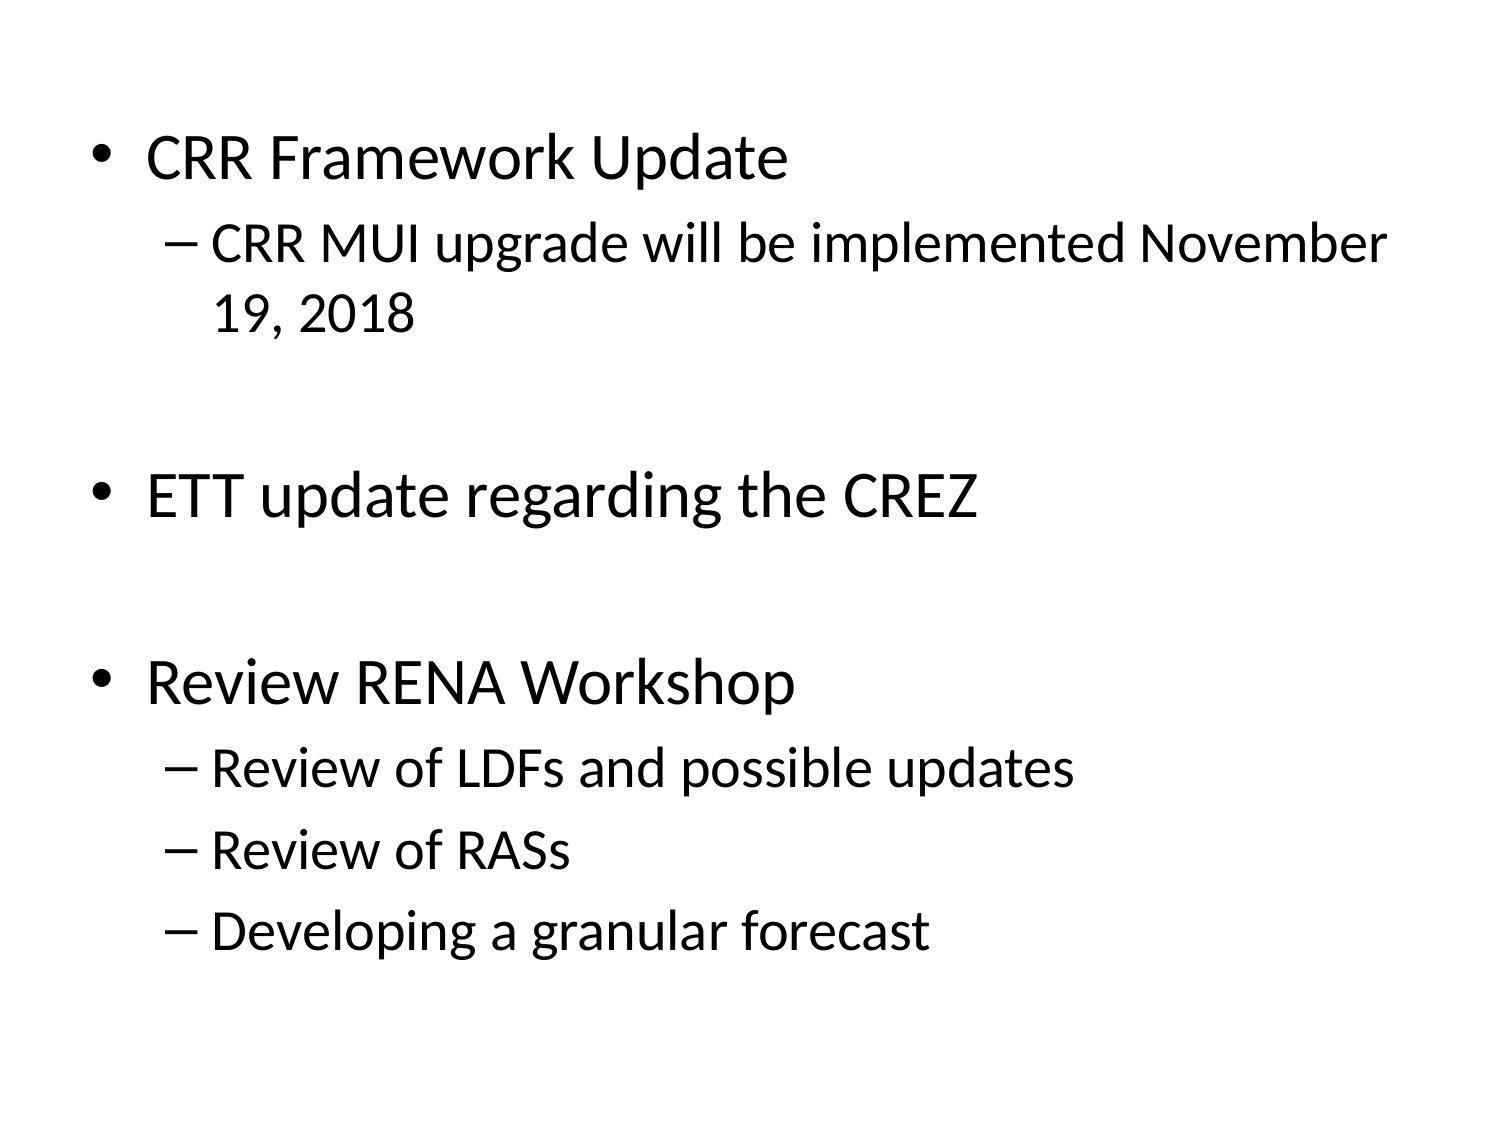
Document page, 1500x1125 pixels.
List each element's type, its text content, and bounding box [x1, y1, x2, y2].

list CRR Framework Update CRR MUI upgrade will be implemented November 19, 2018 ETT update regarding the CREZ Review RENA Workshop Review of LDFs and possible updates Review of RASs Developing a granular forecast [75, 104, 1425, 1020]
